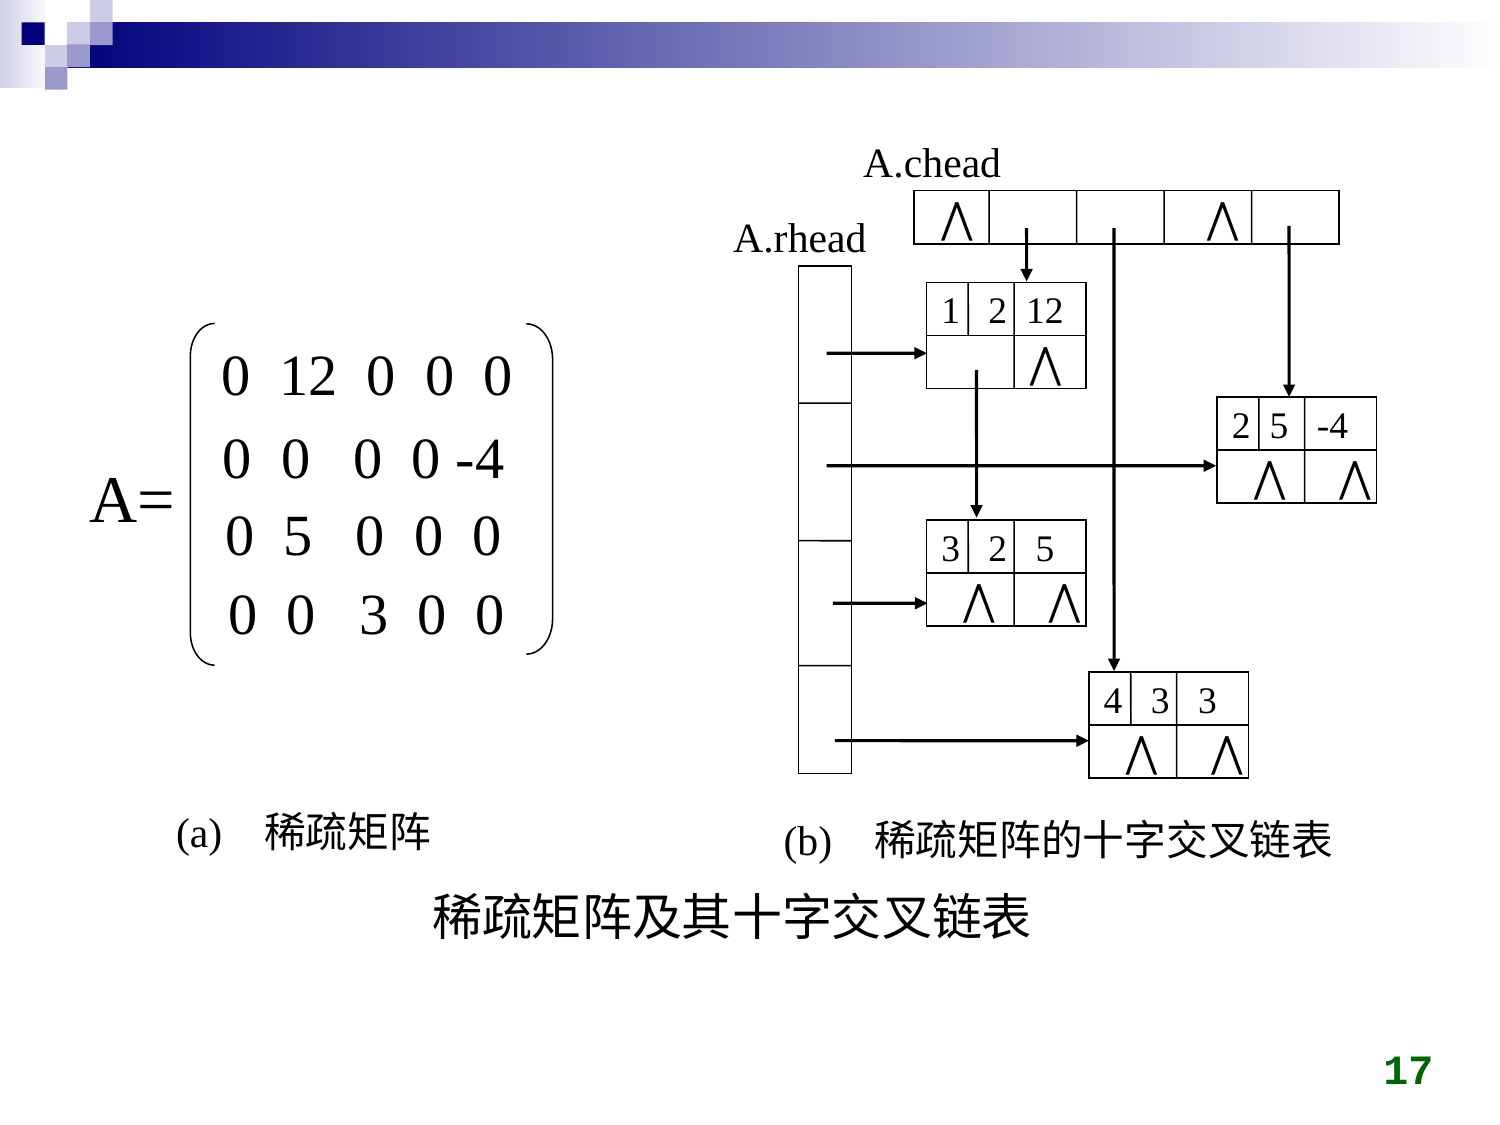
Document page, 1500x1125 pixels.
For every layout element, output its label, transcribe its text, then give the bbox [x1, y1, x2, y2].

slide_number 17 [1098, 1025, 1449, 1100]
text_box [74, 131, 1377, 947]
